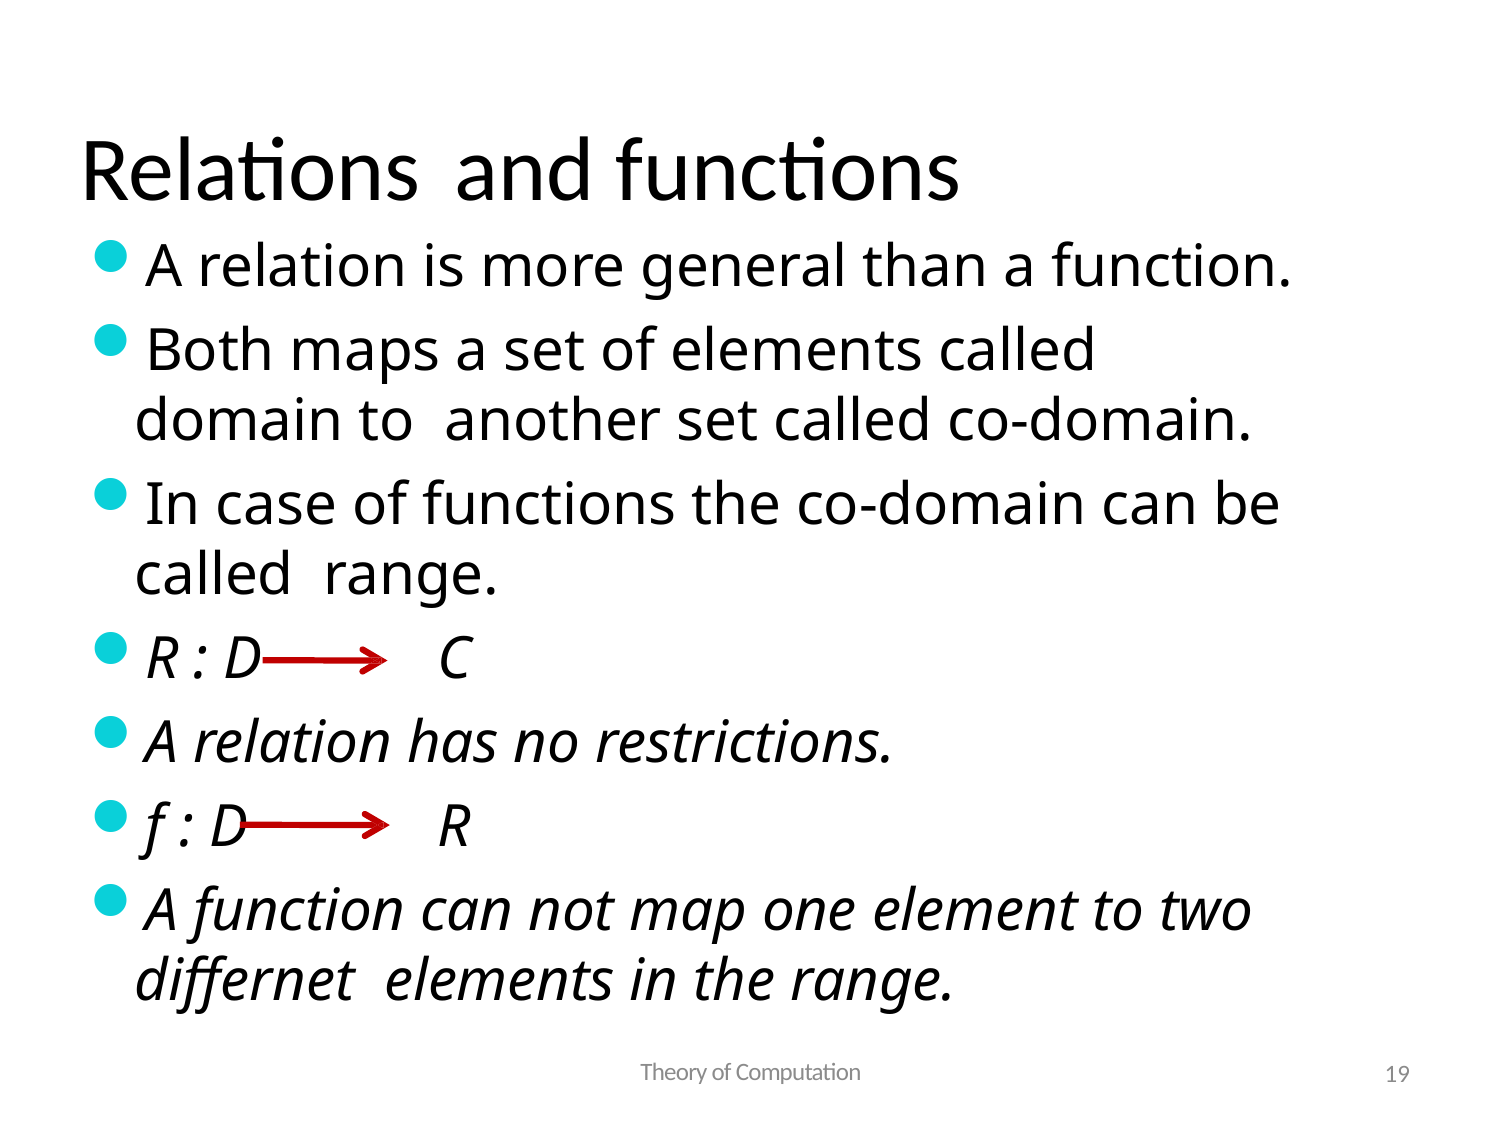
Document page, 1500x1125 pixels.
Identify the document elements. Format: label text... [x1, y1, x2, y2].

slide_number 19 [1074, 1042, 1425, 1103]
footer Theory of Computation [512, 1012, 988, 1125]
text_box [262, 646, 388, 675]
text_box [239, 811, 390, 840]
title Relations and functions [72, 67, 968, 258]
text_box A relation is more general than a function. Both maps a set of elements called domain to another set called co-domain. In case of functions the co-domain can be called range. R : D C A relation has no restrictions. f : D R A function can not map one element to two differnet elements in the range. [87, 212, 1366, 1012]
